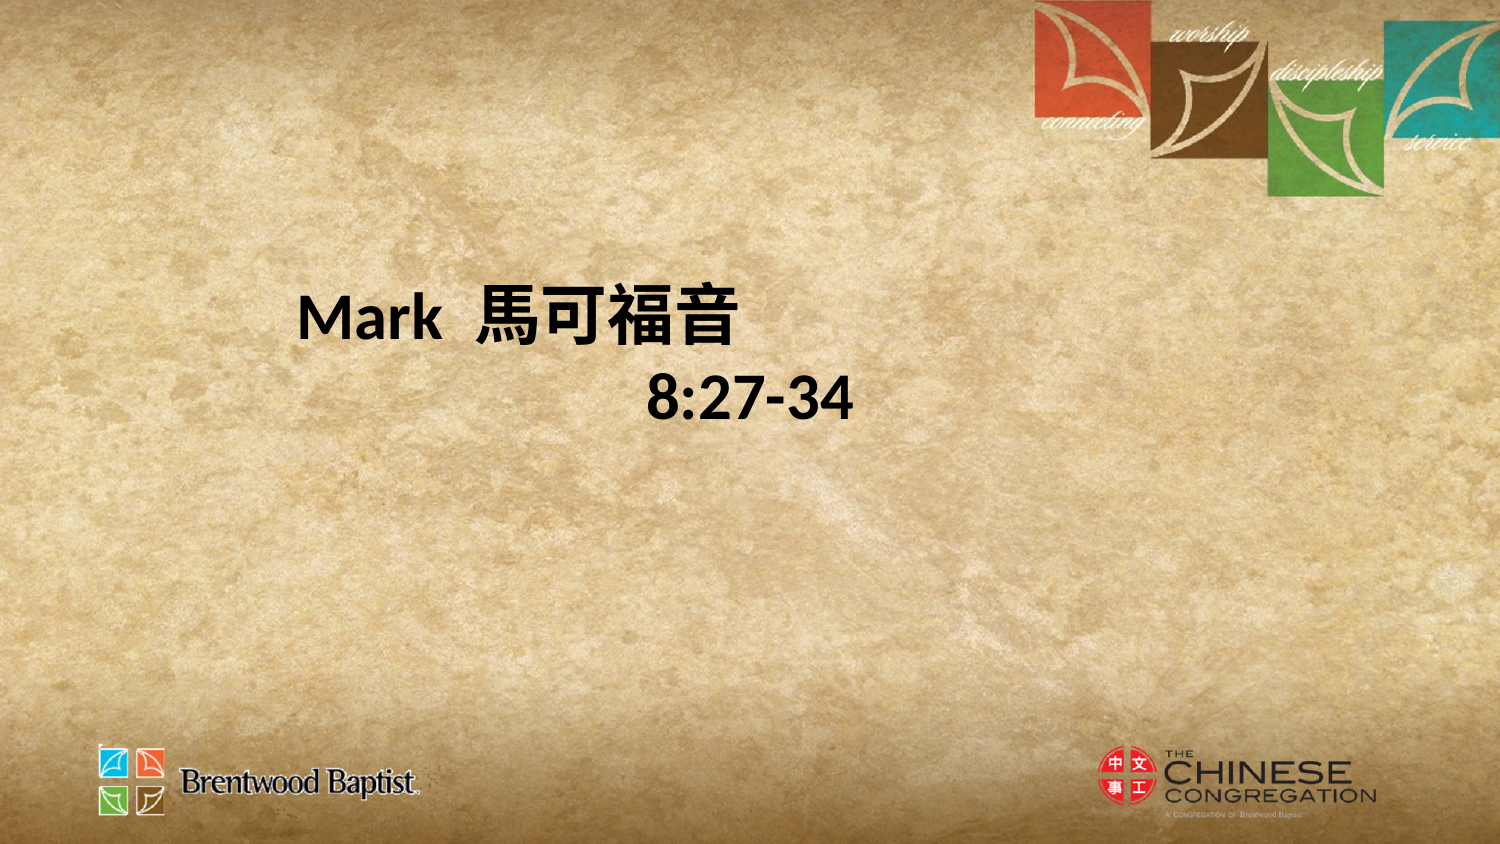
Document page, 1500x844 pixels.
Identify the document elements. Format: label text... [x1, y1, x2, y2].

picture [0, 0, 1500, 844]
text_box Mark 馬可福音 8:27-34 [281, 265, 1219, 441]
